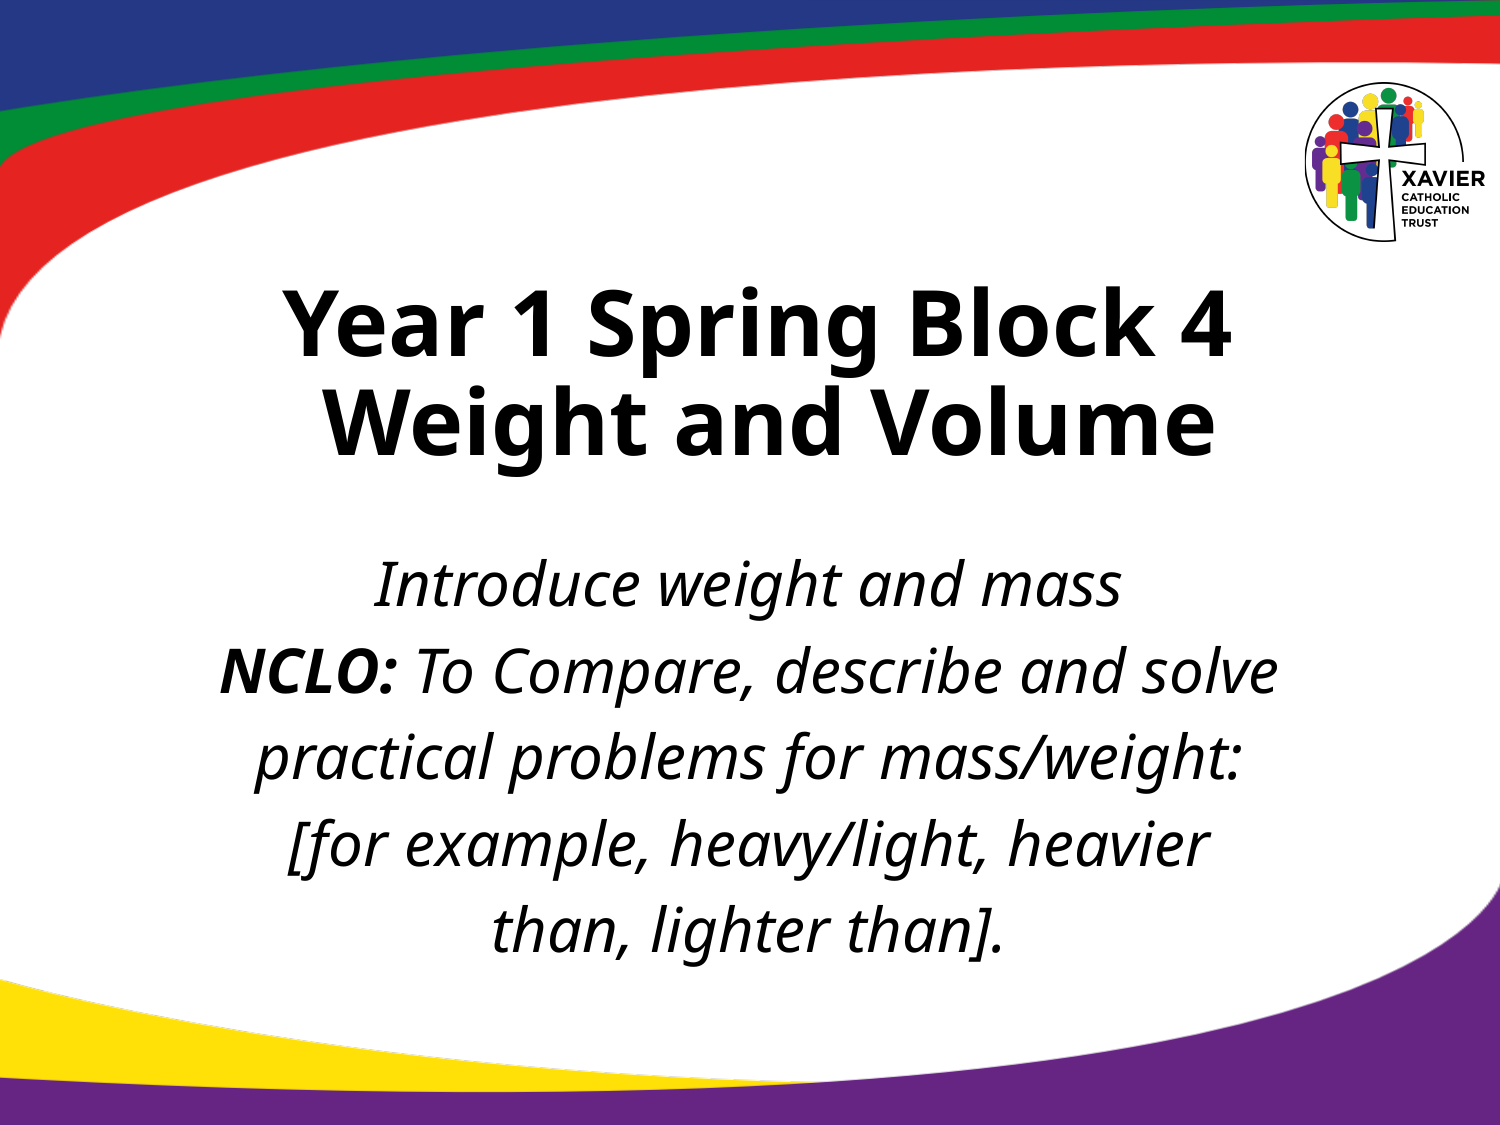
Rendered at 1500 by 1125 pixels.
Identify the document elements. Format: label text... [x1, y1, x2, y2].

title Year 1 Spring Block 4 Weight and Volume [103, 267, 1437, 486]
list Introduce weight and mass NCLO: To Compare, describe and solve practical problems for mass/weight: [for example, heavy/light, heavier than, lighter than]. [103, 545, 1397, 976]
